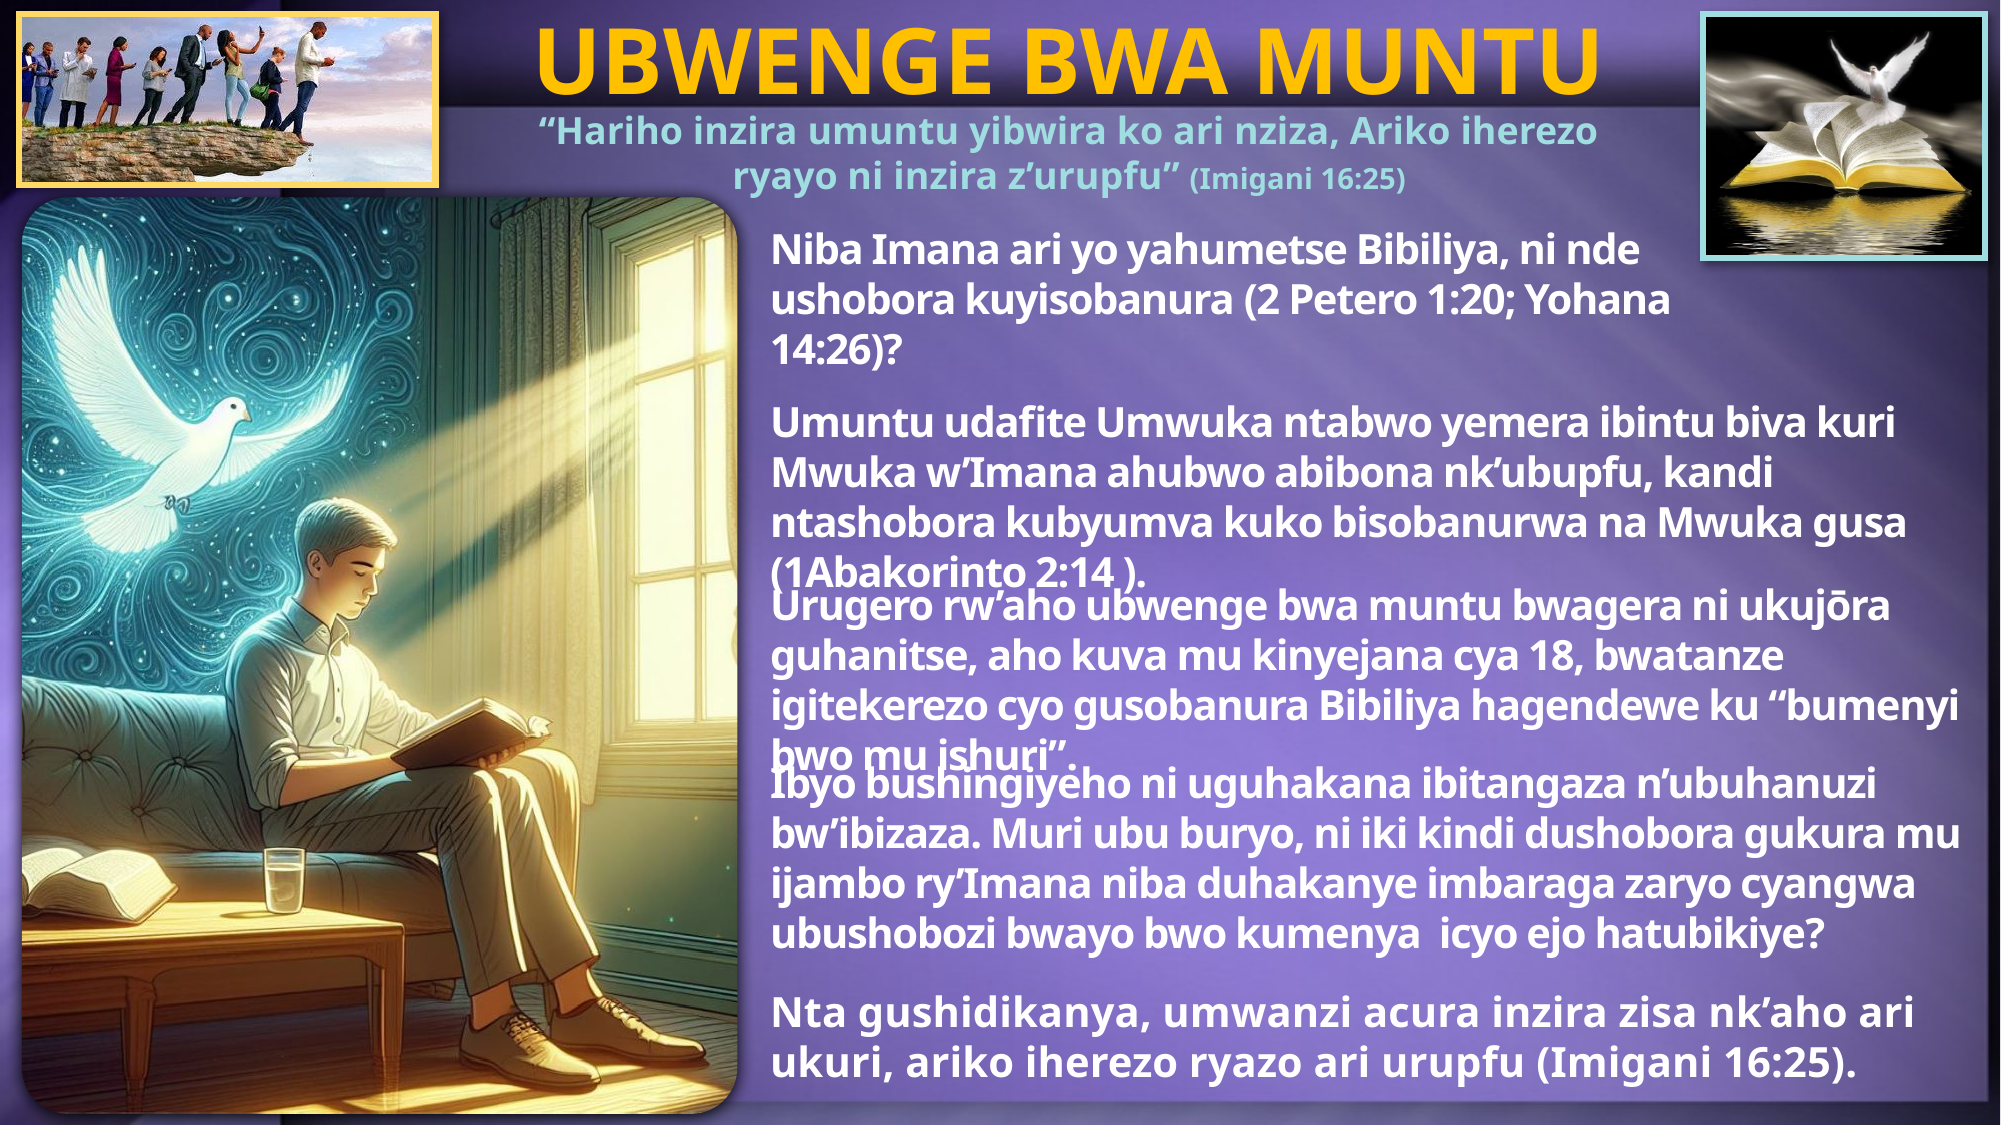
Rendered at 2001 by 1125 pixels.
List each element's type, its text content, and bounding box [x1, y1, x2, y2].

text_box Niba Imana ari yo yahumetse Bibiliya, ni nde ushobora kuyisobanura (2 Petero 1:20; Yohana 14:26)? [755, 215, 1706, 381]
picture [1705, 16, 1983, 256]
text_box Nta gushidikanya, umwanzi acura inzira zisa nk’aho ari ukuri, ariko iherezo ryazo ari urupfu (Imigani 16:25). [755, 978, 2000, 1093]
text_box UBWENGE BWA MUNTU [432, 0, 1706, 120]
text_box Ibyo bushingiyeho ni uguhakana ibitangaza n’ubuhanuzi bw’ibizaza. Muri ubu buryo, ni iki kindi dushobora gukura mu ijambo ry’Imana niba duhakanye imbaraga zaryo cyangwa ubushobozi bwayo bwo kumenya icyo ejo hatubikiye? [755, 749, 2000, 965]
text_box Umuntu udafite Umwuka ntabwo yemera ibintu biva kuri Mwuka w’Imana ahubwo abibona nk’ubupfu, kandi ntashobora kubyumva kuko bisobanurwa na Mwuka gusa (1Abakorinto 2:14 ). [755, 388, 2000, 604]
picture [21, 16, 433, 183]
picture [0, 0, 2001, 1125]
text_box “Hariho inzira umuntu yibwira ko ari nziza, Ariko iherezo ryayo ni inzira z’urupfu” (Imigani 16:25) [513, 99, 1626, 205]
text_box Urugero rw’aho ubwenge bwa muntu bwagera ni ukujōra guhanitse, aho kuva mu kinyejana cya 18, bwatanze igitekerezo cyo gusobanura Bibiliya hagendewe ku “bumenyi bwo mu ishuri”. [755, 604, 2000, 749]
